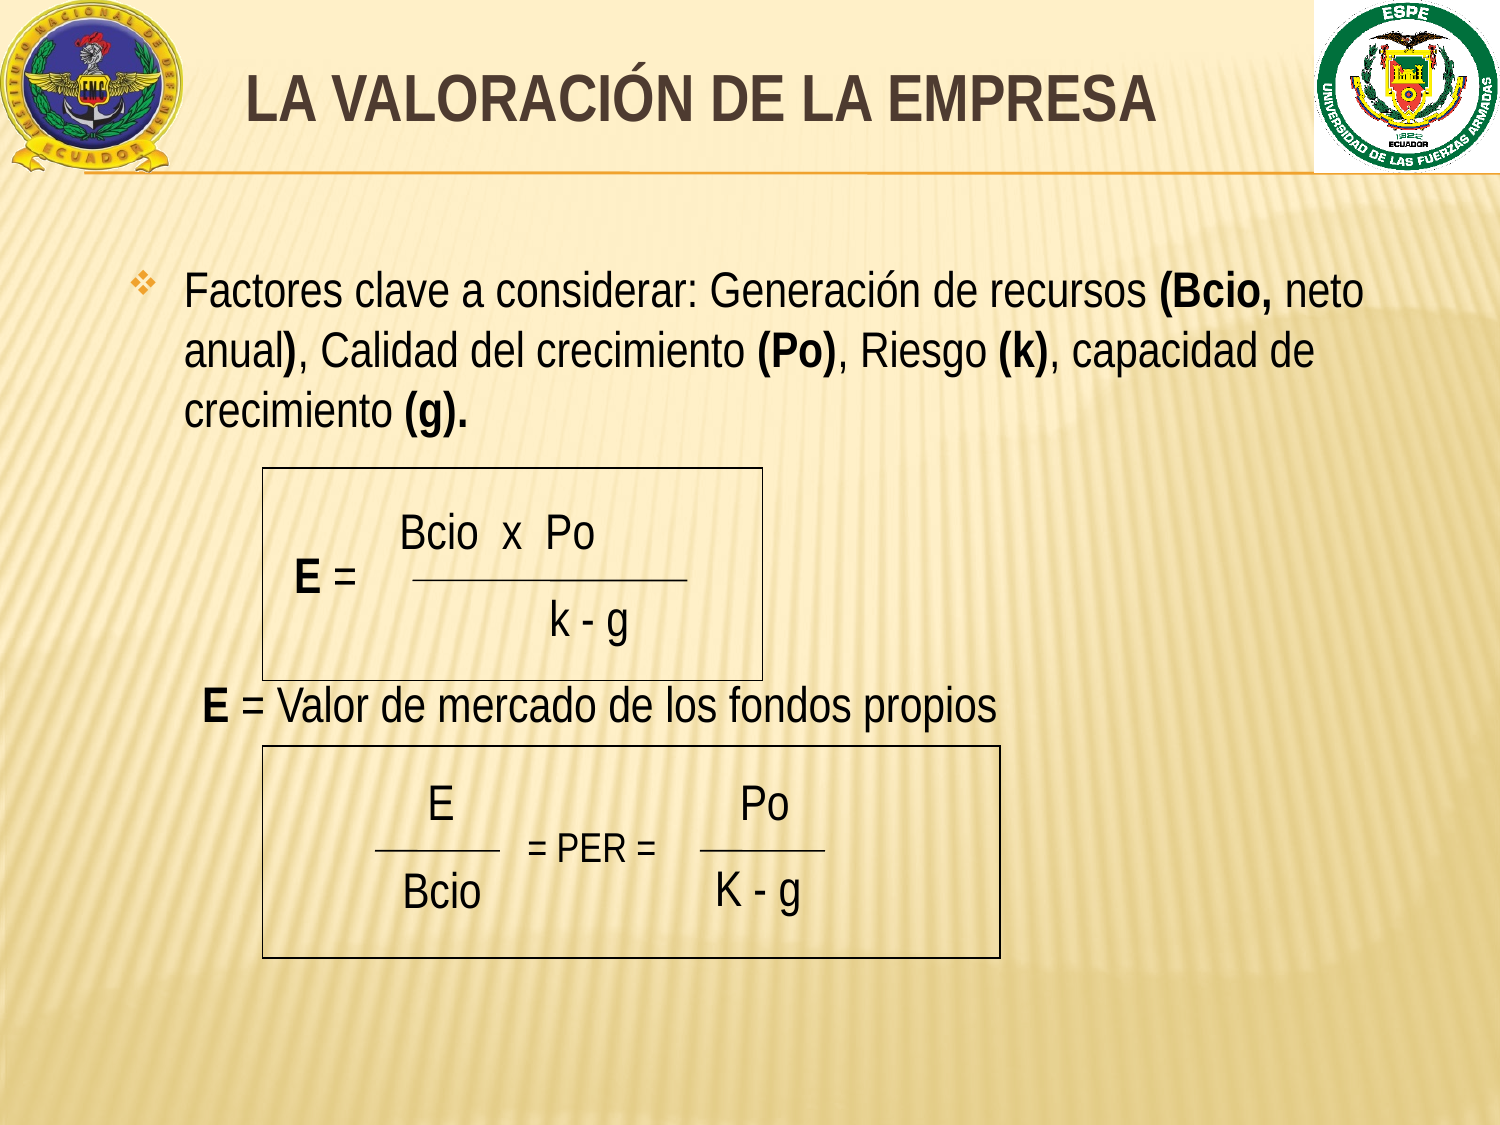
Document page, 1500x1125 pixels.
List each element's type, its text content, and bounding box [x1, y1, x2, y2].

text_box [262, 745, 1000, 959]
text_box E [412, 763, 475, 838]
list Factores clave a considerar: Generación de recursos (Bcio, neto anual), Calidad del crecimiento (Po), Riesgo (k), capacidad de crecimiento (g). Bcio x Po E = k - g E = Valor de mercado de los fondos propios [112, 249, 1388, 1088]
text_box = PER = [512, 813, 688, 879]
text_box [262, 467, 763, 681]
picture [1314, 0, 1500, 173]
picture [0, 0, 184, 173]
title La valoración de la empresa [230, 47, 1303, 149]
text_box K - g [699, 851, 825, 924]
text_box Bcio [387, 850, 513, 926]
text_box Po [725, 763, 825, 838]
